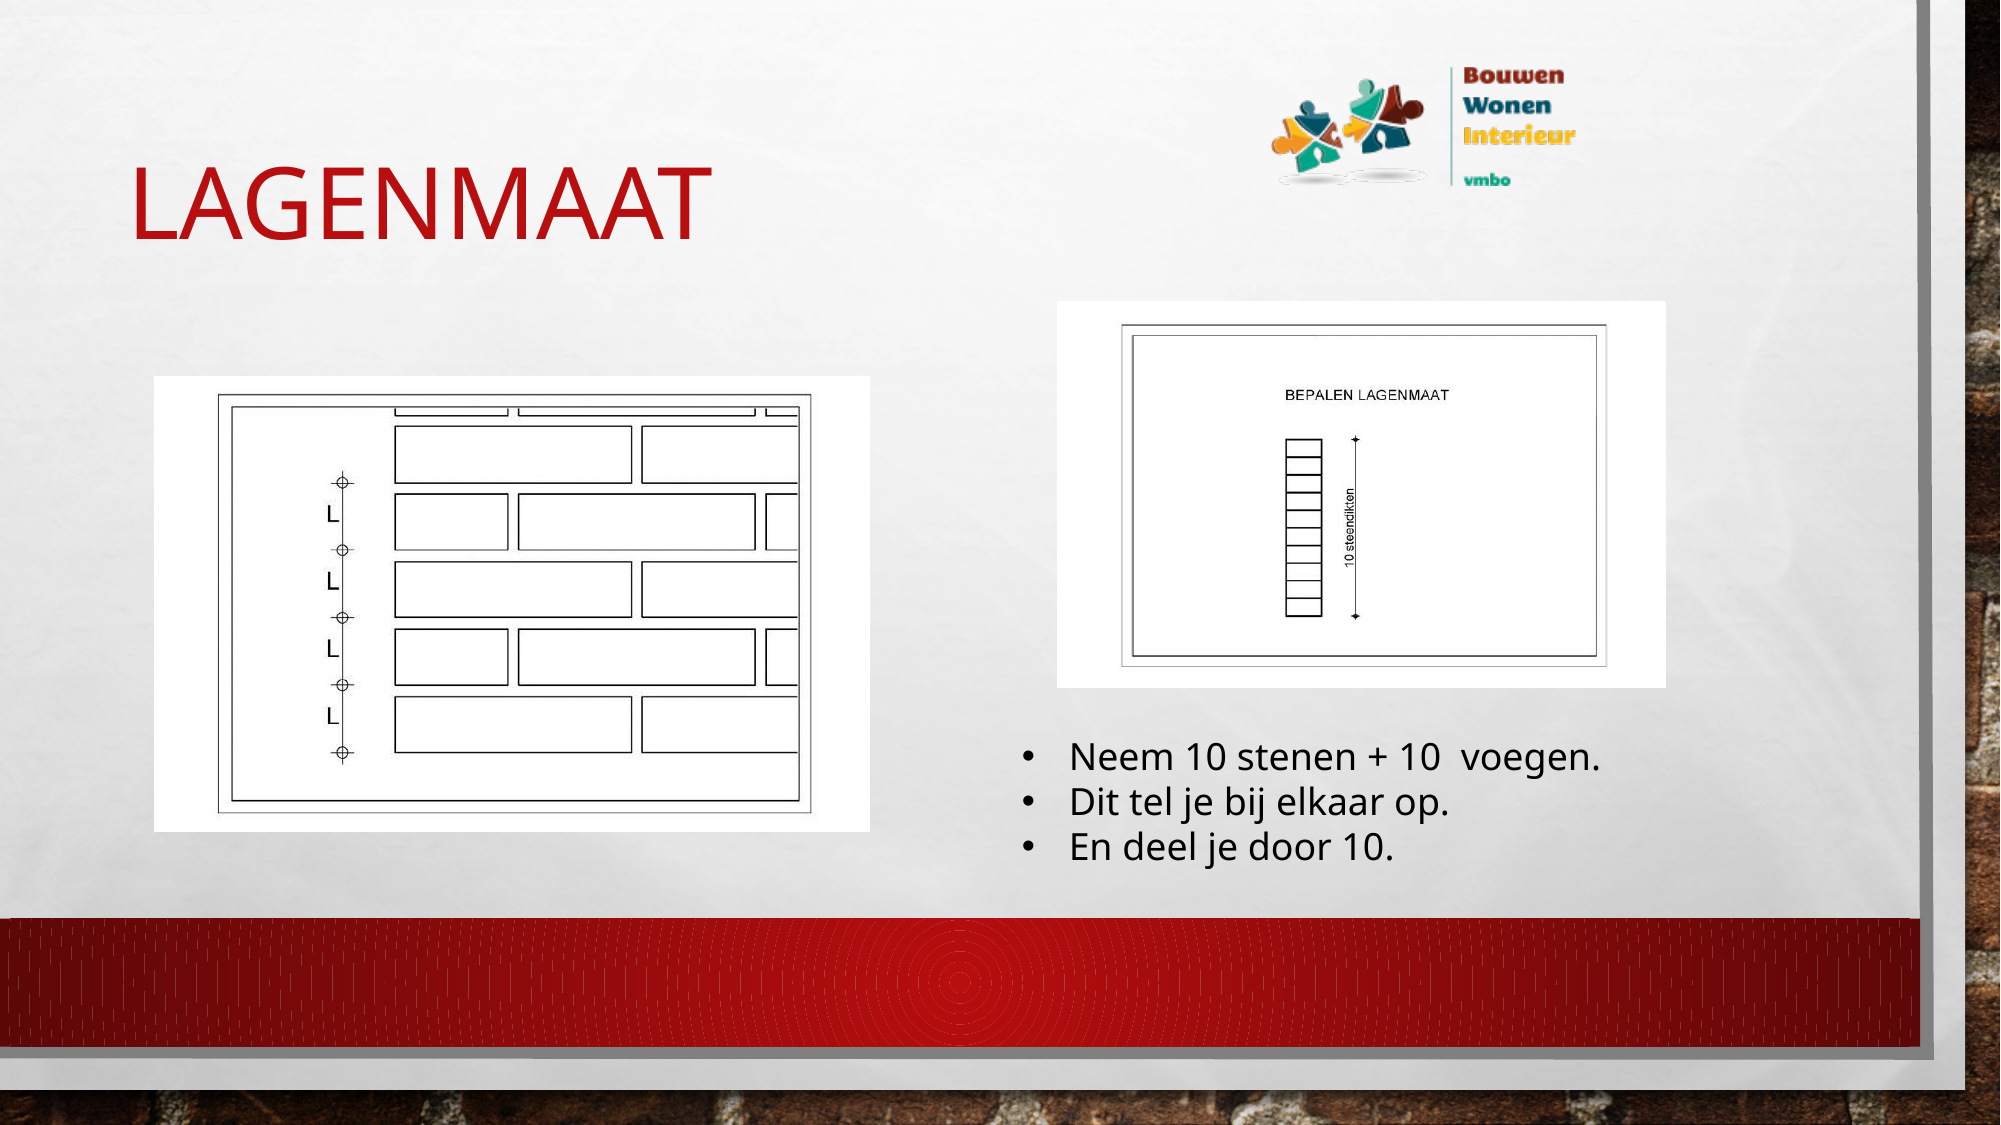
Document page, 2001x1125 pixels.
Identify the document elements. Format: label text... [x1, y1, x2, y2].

title Lagenmaat [112, 112, 1818, 302]
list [154, 376, 871, 832]
picture [1271, 67, 1576, 187]
picture [0, 0, 2000, 1125]
text_box Neem 10 stenen + 10 voegen. Dit tel je bij elkaar op. En deel je door 10. [1007, 725, 1923, 876]
picture [1057, 301, 1666, 689]
